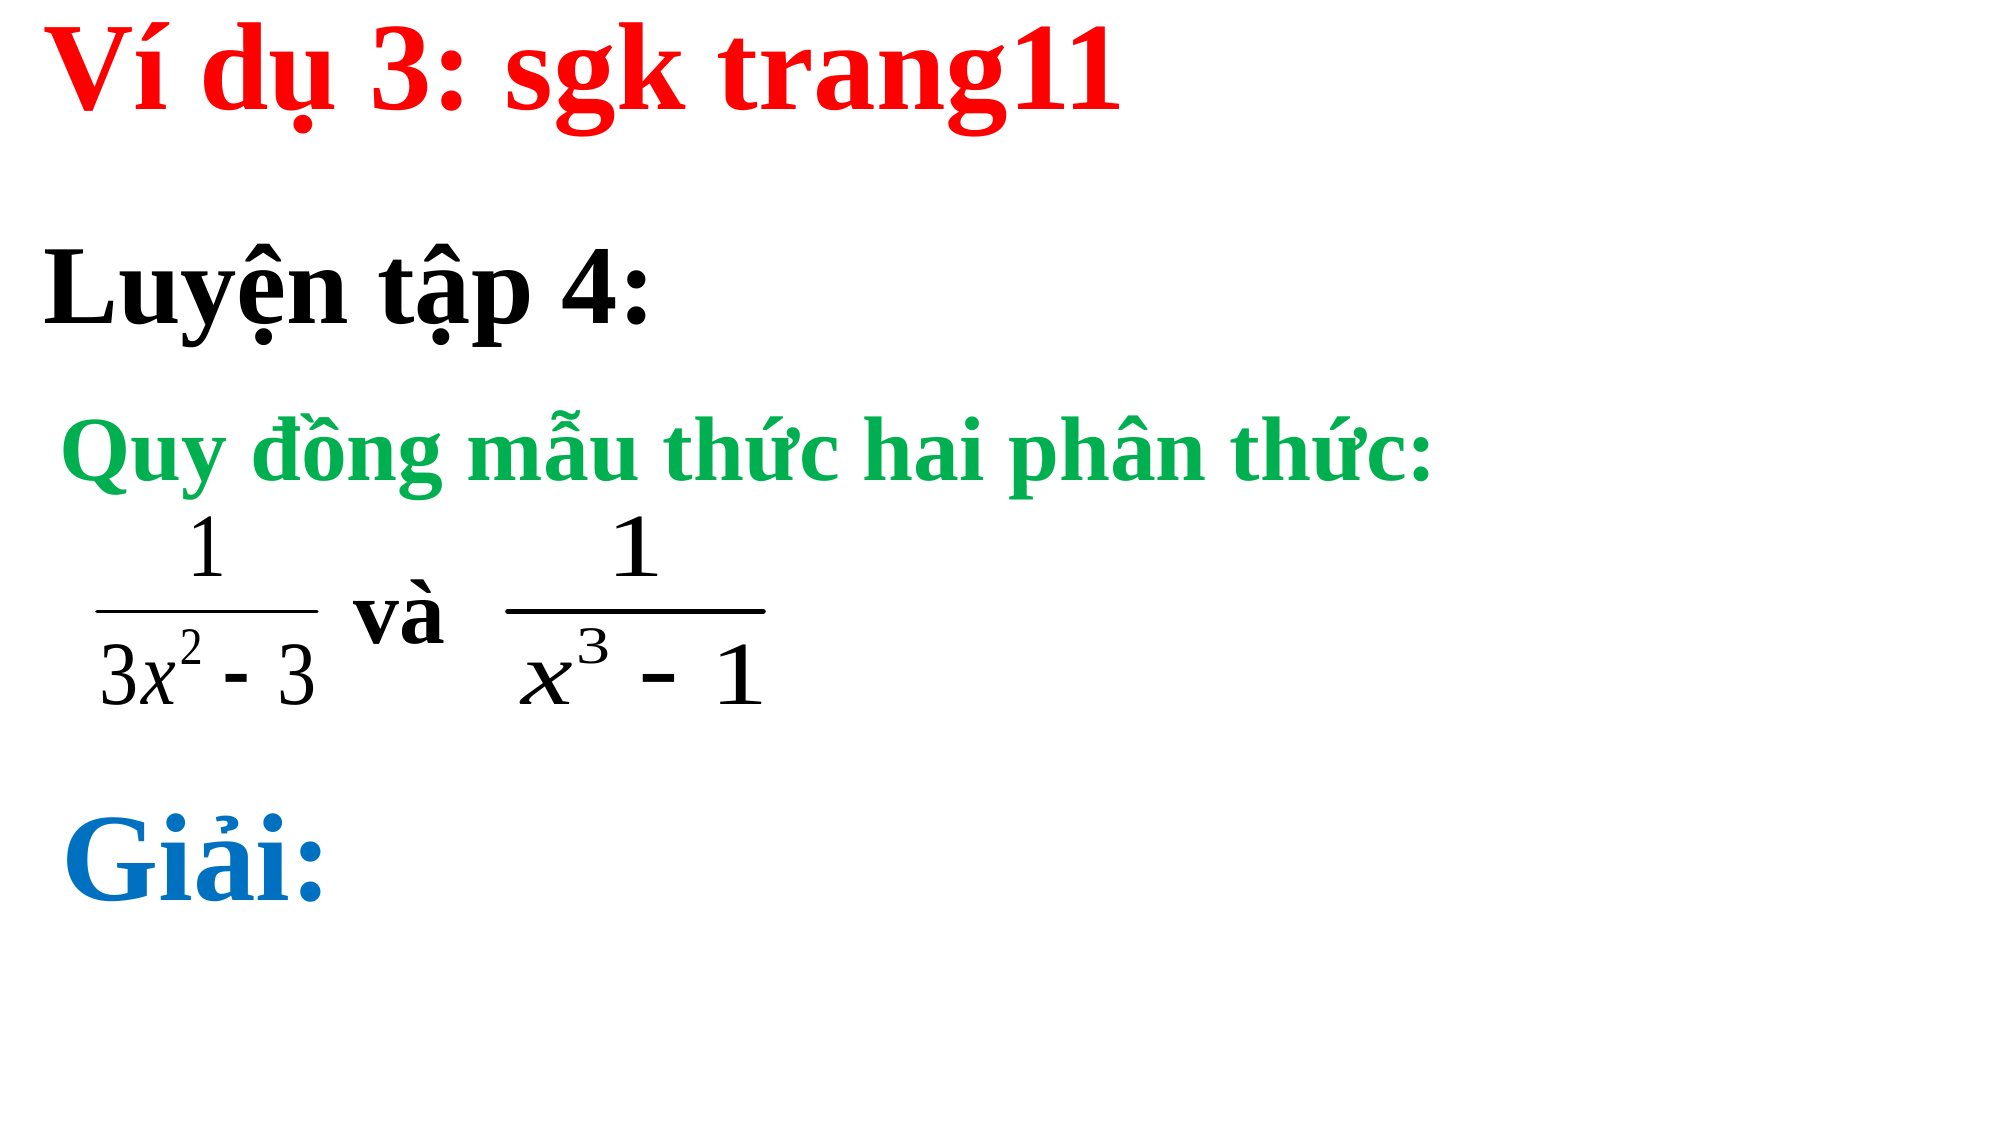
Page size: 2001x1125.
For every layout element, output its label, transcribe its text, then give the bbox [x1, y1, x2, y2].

text_box Quy đồng mẫu thức hai phân thức: [0, 326, 1540, 672]
text_box và [338, 544, 461, 670]
text_box Ví dụ 3: sgk trang11 [28, 0, 1196, 142]
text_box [83, 490, 332, 725]
text_box Luyện tập 4: [28, 135, 827, 326]
text_box Giải: [46, 768, 630, 933]
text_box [487, 490, 789, 725]
